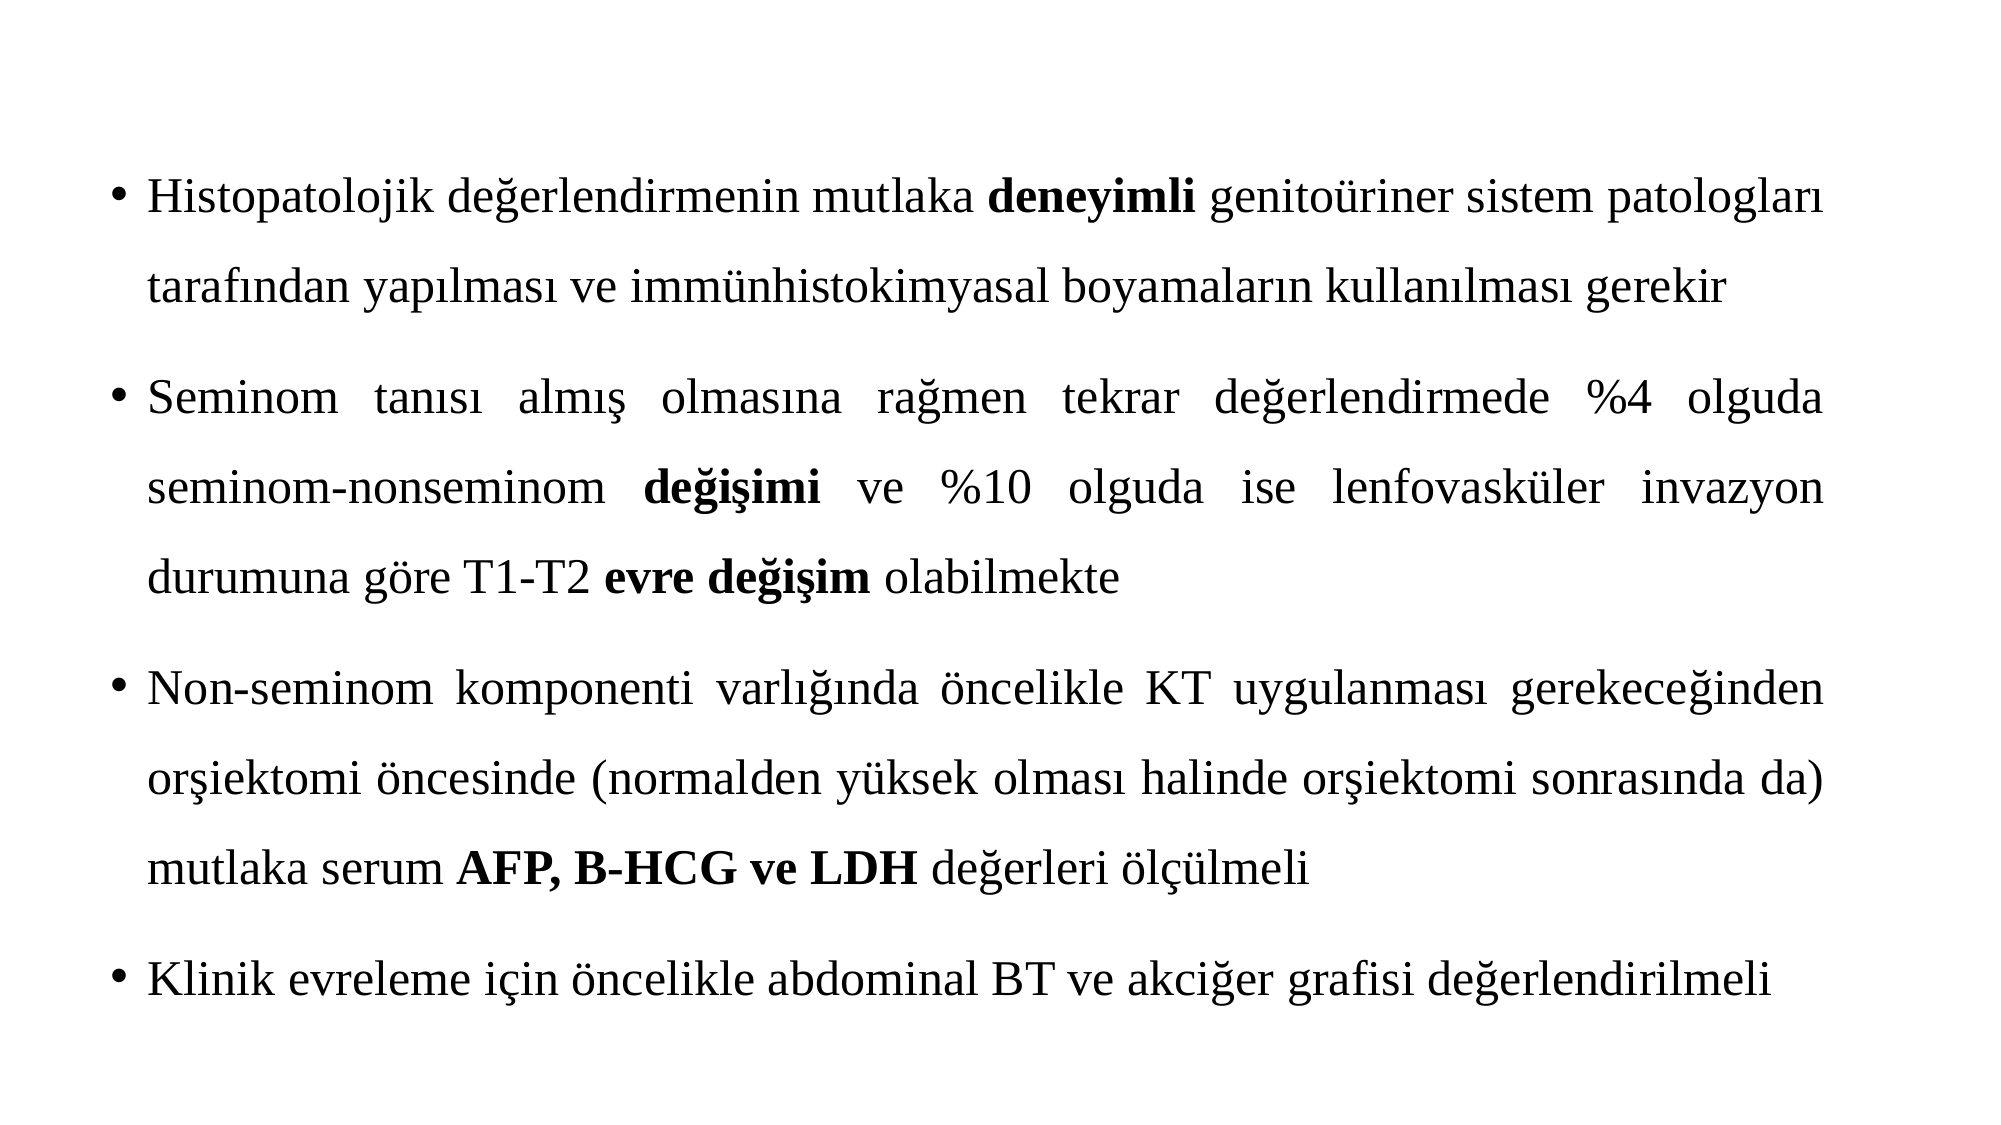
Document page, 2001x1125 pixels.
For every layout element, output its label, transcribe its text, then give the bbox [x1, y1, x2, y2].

list Histopatolojik değerlendirmenin mutlaka deneyimli genitoüriner sistem patologları tarafından yapılması ve immünhistokimyasal boyamaların kullanılması gerekir Seminom tanısı almış olmasına rağmen tekrar değerlendirmede %4 olguda seminom-nonseminom değişimi ve %10 olguda ise lenfovasküler invazyon durumuna göre T1-T2 evre değişim olabilmekte Non-seminom komponenti varlığında öncelikle KT uygulanması gerekeceğinden orşiektomi öncesinde (normalden yüksek olması halinde orşiektomi sonrasında da) mutlaka serum AFP, B-HCG ve LDH değerleri ölçülmeli Klinik evreleme için öncelikle abdominal BT ve akciğer grafisi değerlendirilmeli [95, 125, 1841, 1035]
